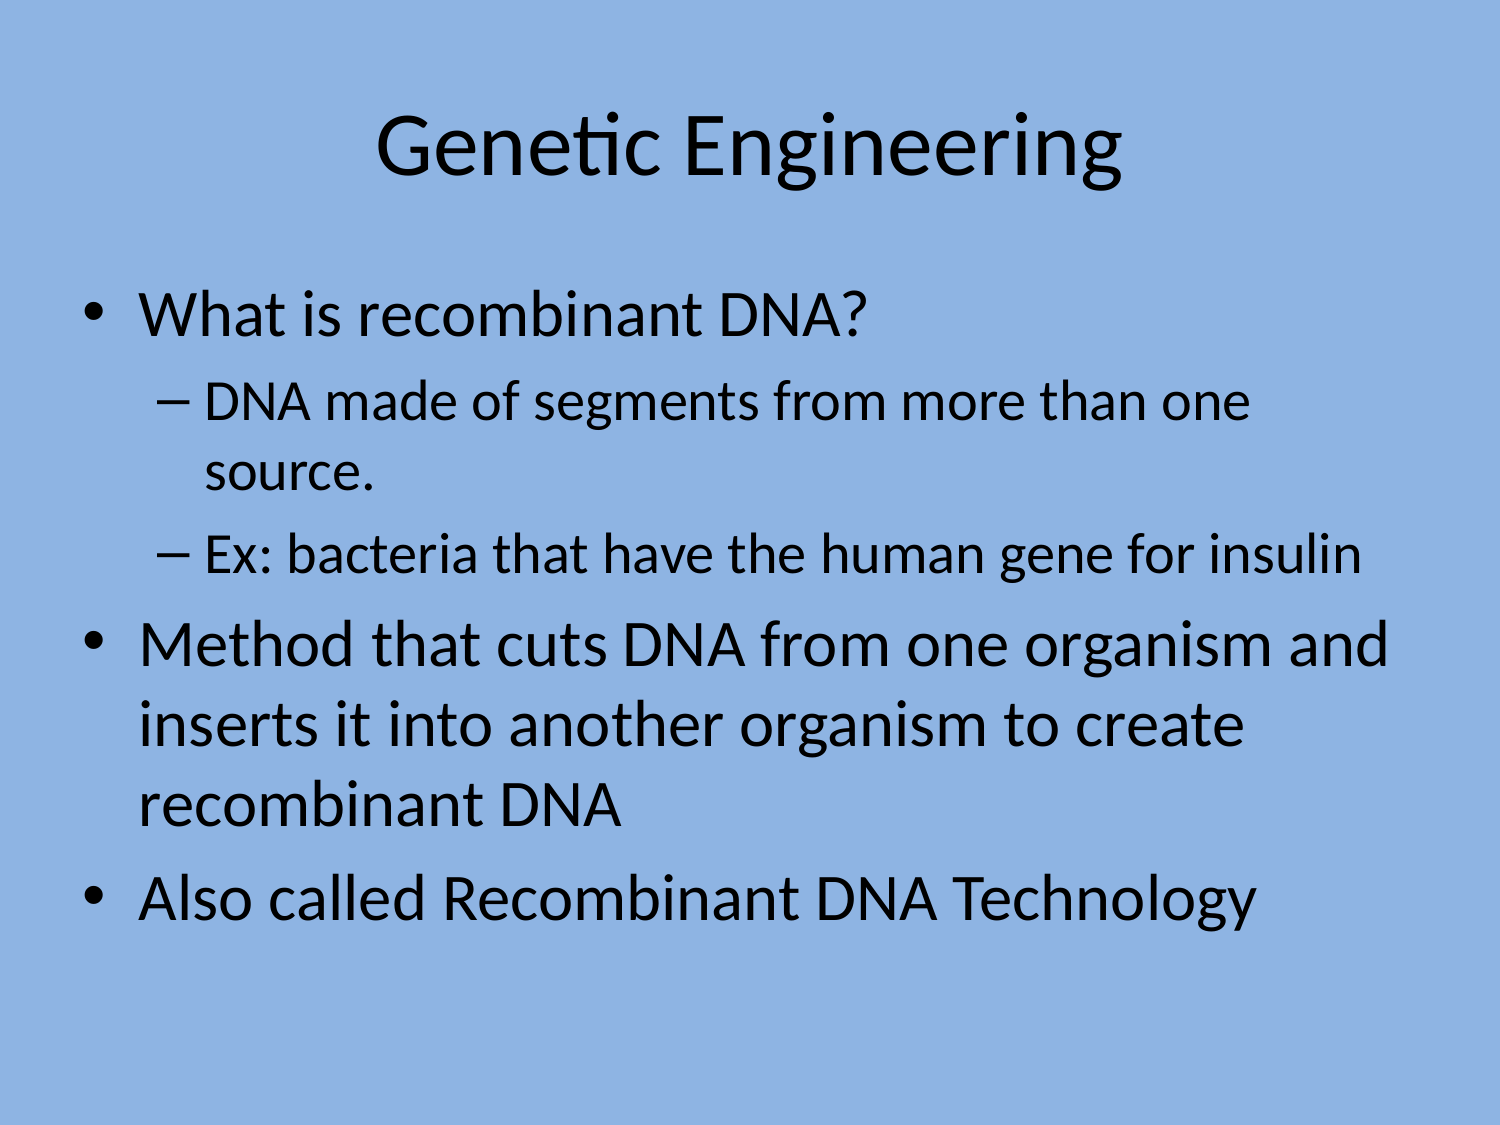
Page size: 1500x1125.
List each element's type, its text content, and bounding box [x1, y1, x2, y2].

title Genetic Engineering [74, 44, 1426, 234]
list What is recombinant DNA? DNA made of segments from more than one source. Ex: bacteria that have the human gene for insulin Method that cuts DNA from one organism and inserts it into another organism to create recombinant DNA Also called Recombinant DNA Technology [74, 261, 1426, 1006]
